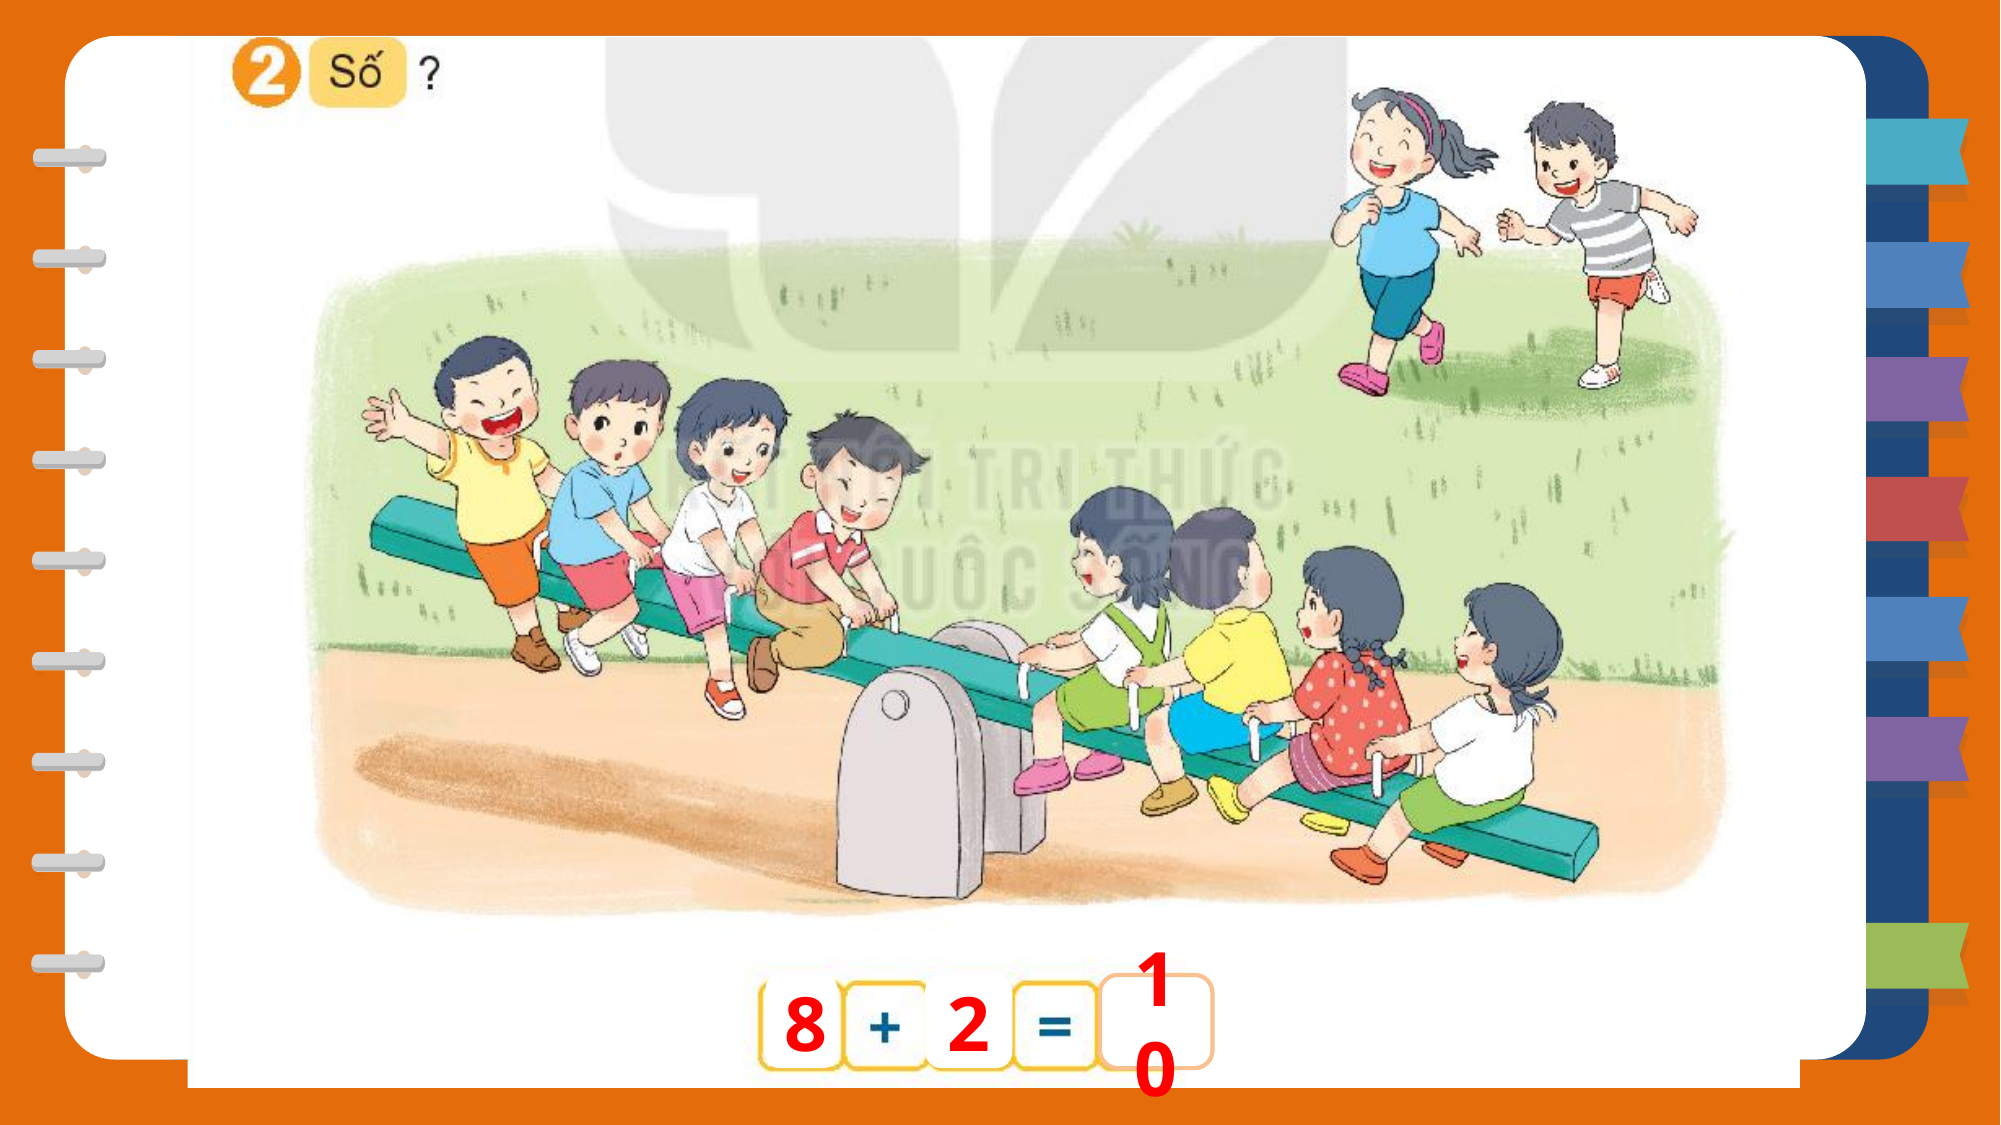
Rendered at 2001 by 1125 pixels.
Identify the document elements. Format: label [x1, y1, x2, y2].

picture [187, 37, 1801, 1088]
